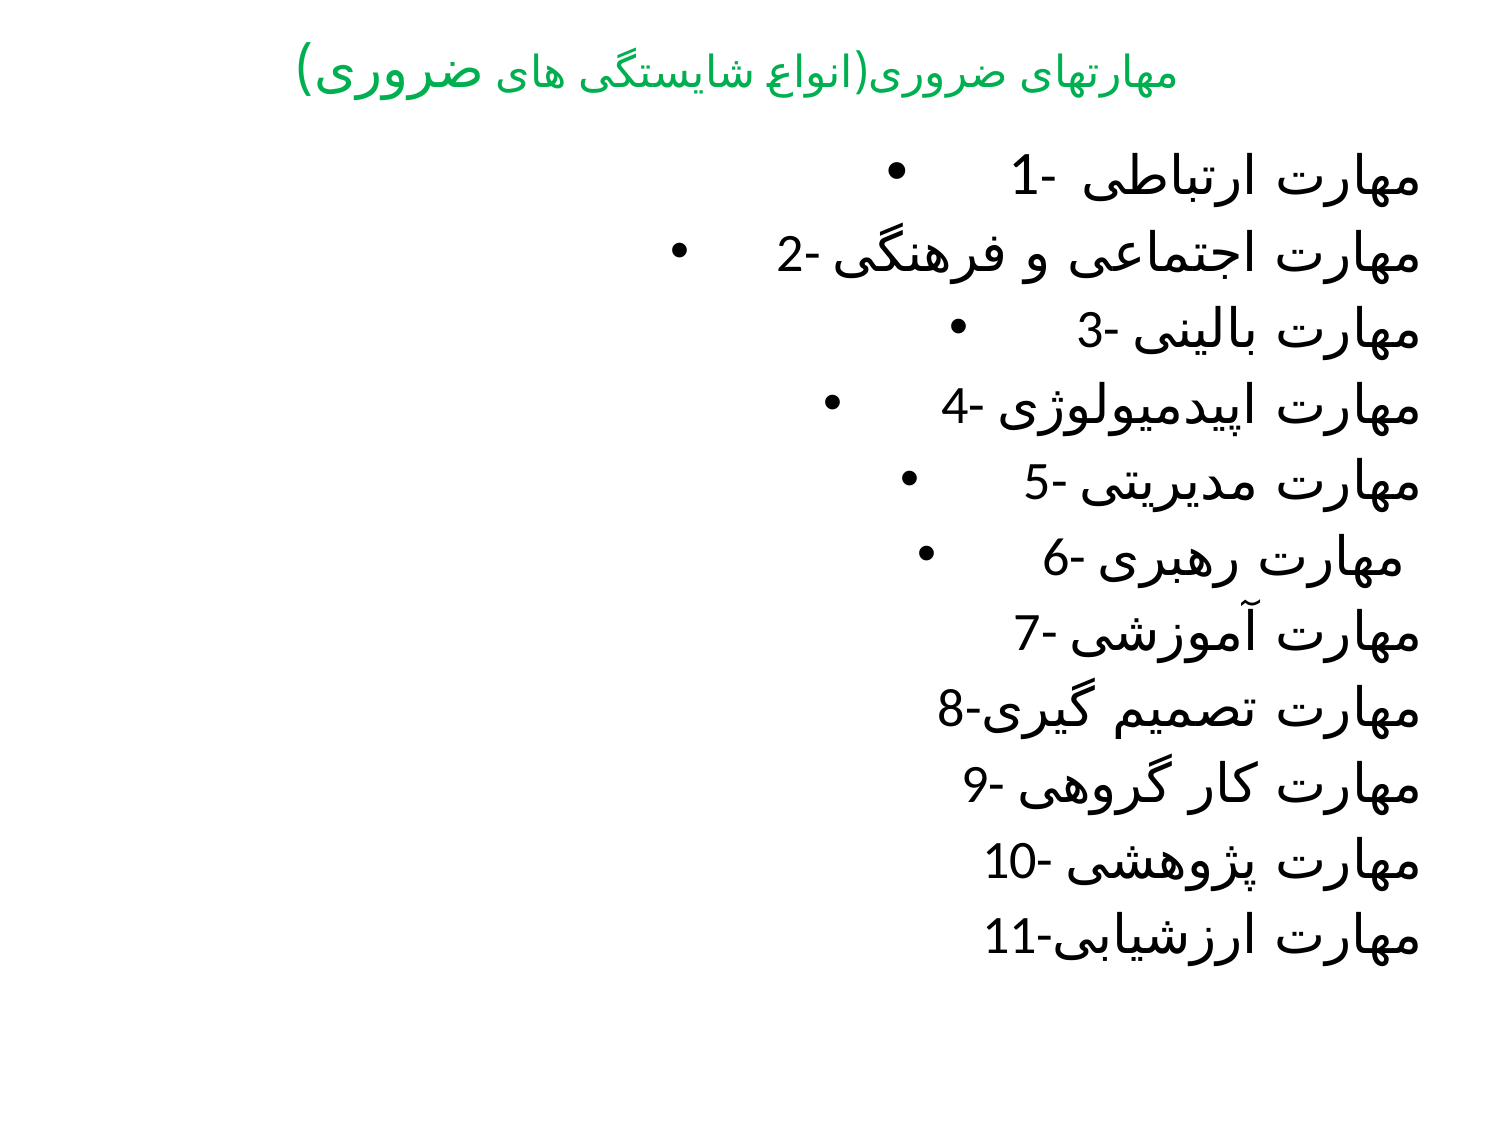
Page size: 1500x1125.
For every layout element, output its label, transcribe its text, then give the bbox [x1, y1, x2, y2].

list 1- مهارت ارتباطی 2- مهارت اجتماعی و فرهنگی 3- مهارت بالینی 4- مهارت اپیدمیولوژی 5- مهارت مدیریتی 6- مهارت رهبری 7- مهارت آموزشی 8-مهارت تصمیم گیری 9- مهارت کار گروهی 10- مهارت پژوهشی 11-مهارت ارزشیابی [50, 125, 1438, 975]
title مهارتهای ضروری(انواع شایستگی های ضروری) [68, 24, 1419, 125]
